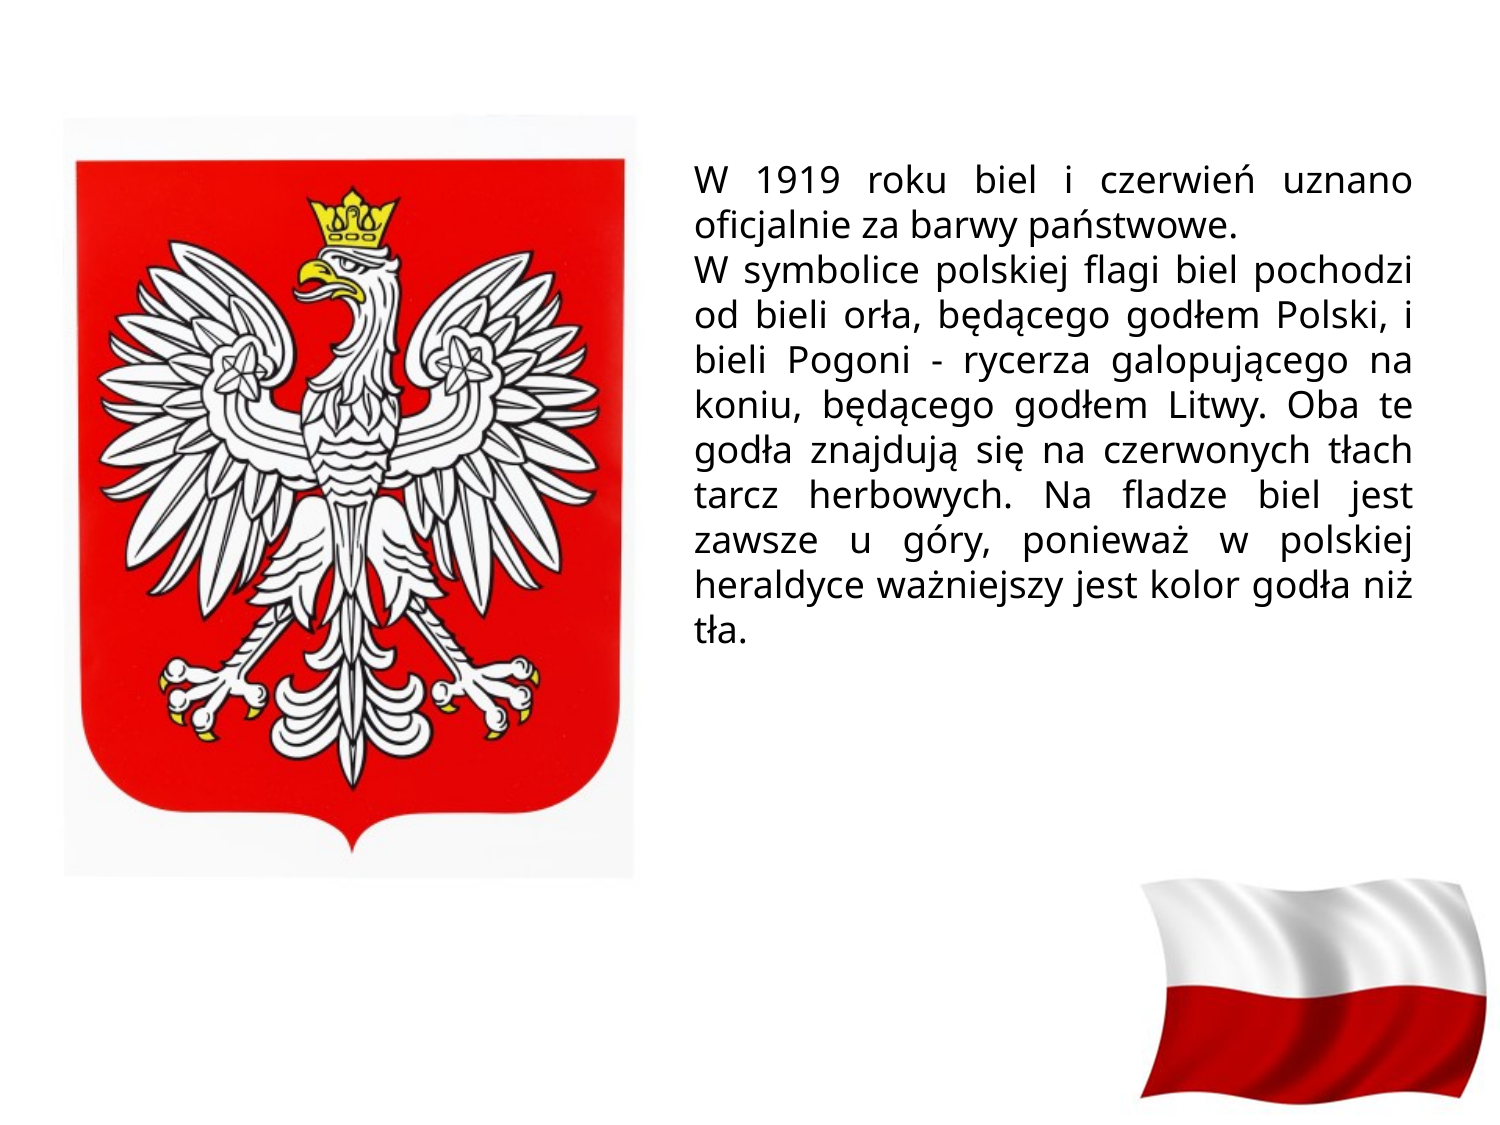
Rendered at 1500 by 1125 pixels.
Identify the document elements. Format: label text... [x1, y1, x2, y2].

text_box W 1919 roku biel i czerwień uznano oficjalnie za barwy państwowe. W symbolice polskiej flagi biel pochodzi od bieli orła, będącego godłem Polski, i bieli Pogoni - rycerza galopującego na koniu, będącego godłem Litwy. Oba te godła znajdują się na czerwonych tłach tarcz herbowych. Na fladze biel jest zawsze u góry, ponieważ w polskiej heraldyce ważniejszy jest kolor godła niż tła. [679, 148, 1430, 659]
picture [1099, 858, 1500, 1125]
picture [40, 101, 656, 903]
